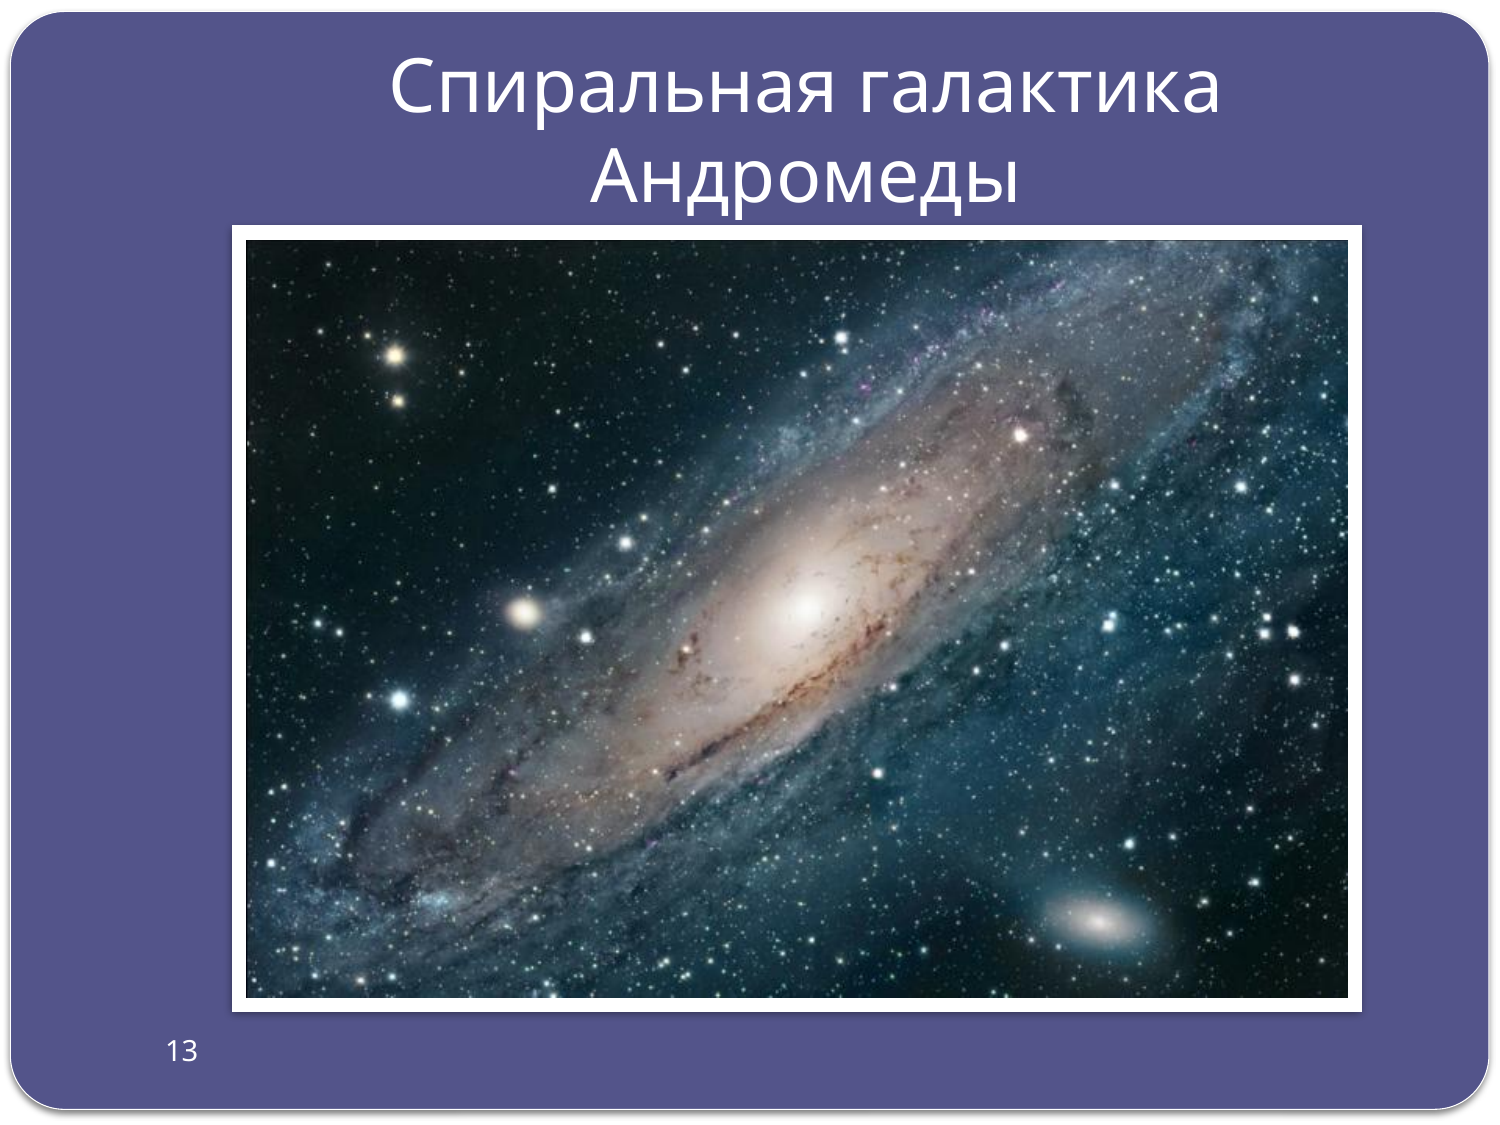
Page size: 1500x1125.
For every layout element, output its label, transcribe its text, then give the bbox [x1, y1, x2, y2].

title Спиральная галактика Андромеды [187, 44, 1426, 233]
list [245, 239, 1348, 999]
footer 13 [150, 1012, 800, 1088]
